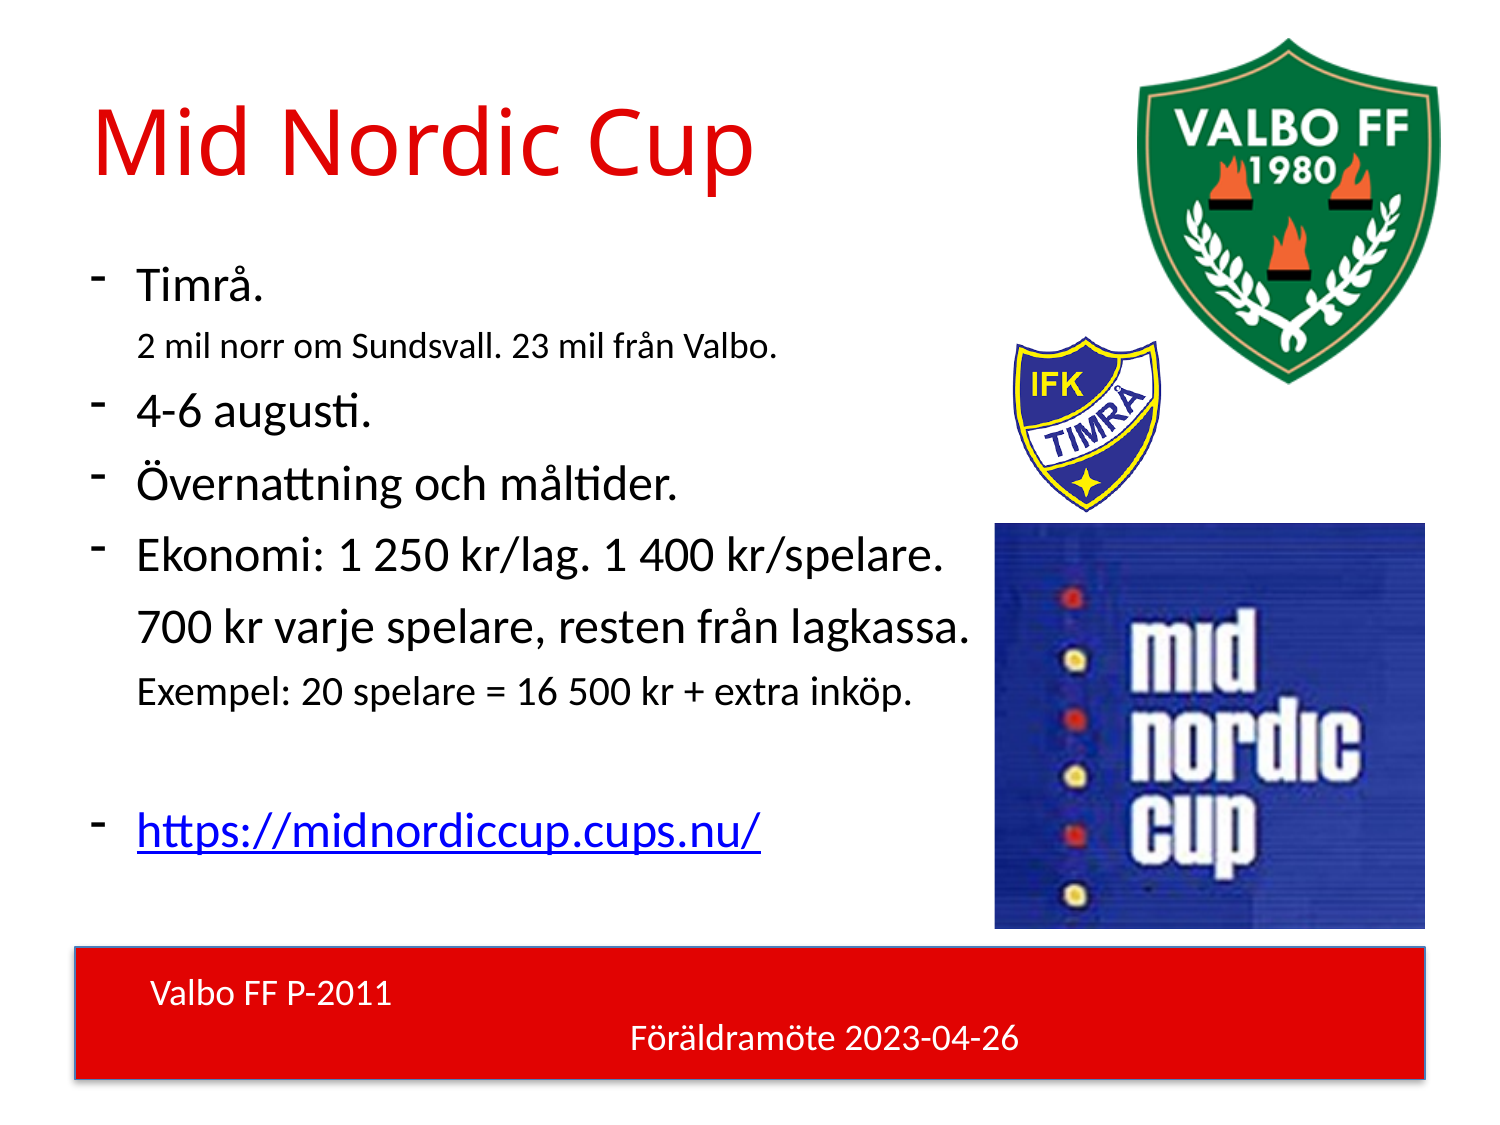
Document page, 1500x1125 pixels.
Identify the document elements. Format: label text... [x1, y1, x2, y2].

title Mid Nordic Cup [75, 45, 1132, 233]
picture [1004, 38, 1441, 514]
picture [994, 523, 1426, 929]
text_box Timrå. 2 mil norr om Sundsvall. 23 mil från Valbo. 4-6 augusti. Övernattning och måltider. Ekonomi: 1 250 kr/lag. 1 400 kr/spelare. 700 kr varje spelare, resten från lagkassa. Exempel: 20 spelare = 16 500 kr + extra inköp. https://midnordiccup.cups.nu/ [75, 232, 1005, 911]
text_box Valbo FF P-2011 Föräldramöte 2023-04-26 [74, 946, 1426, 1080]
